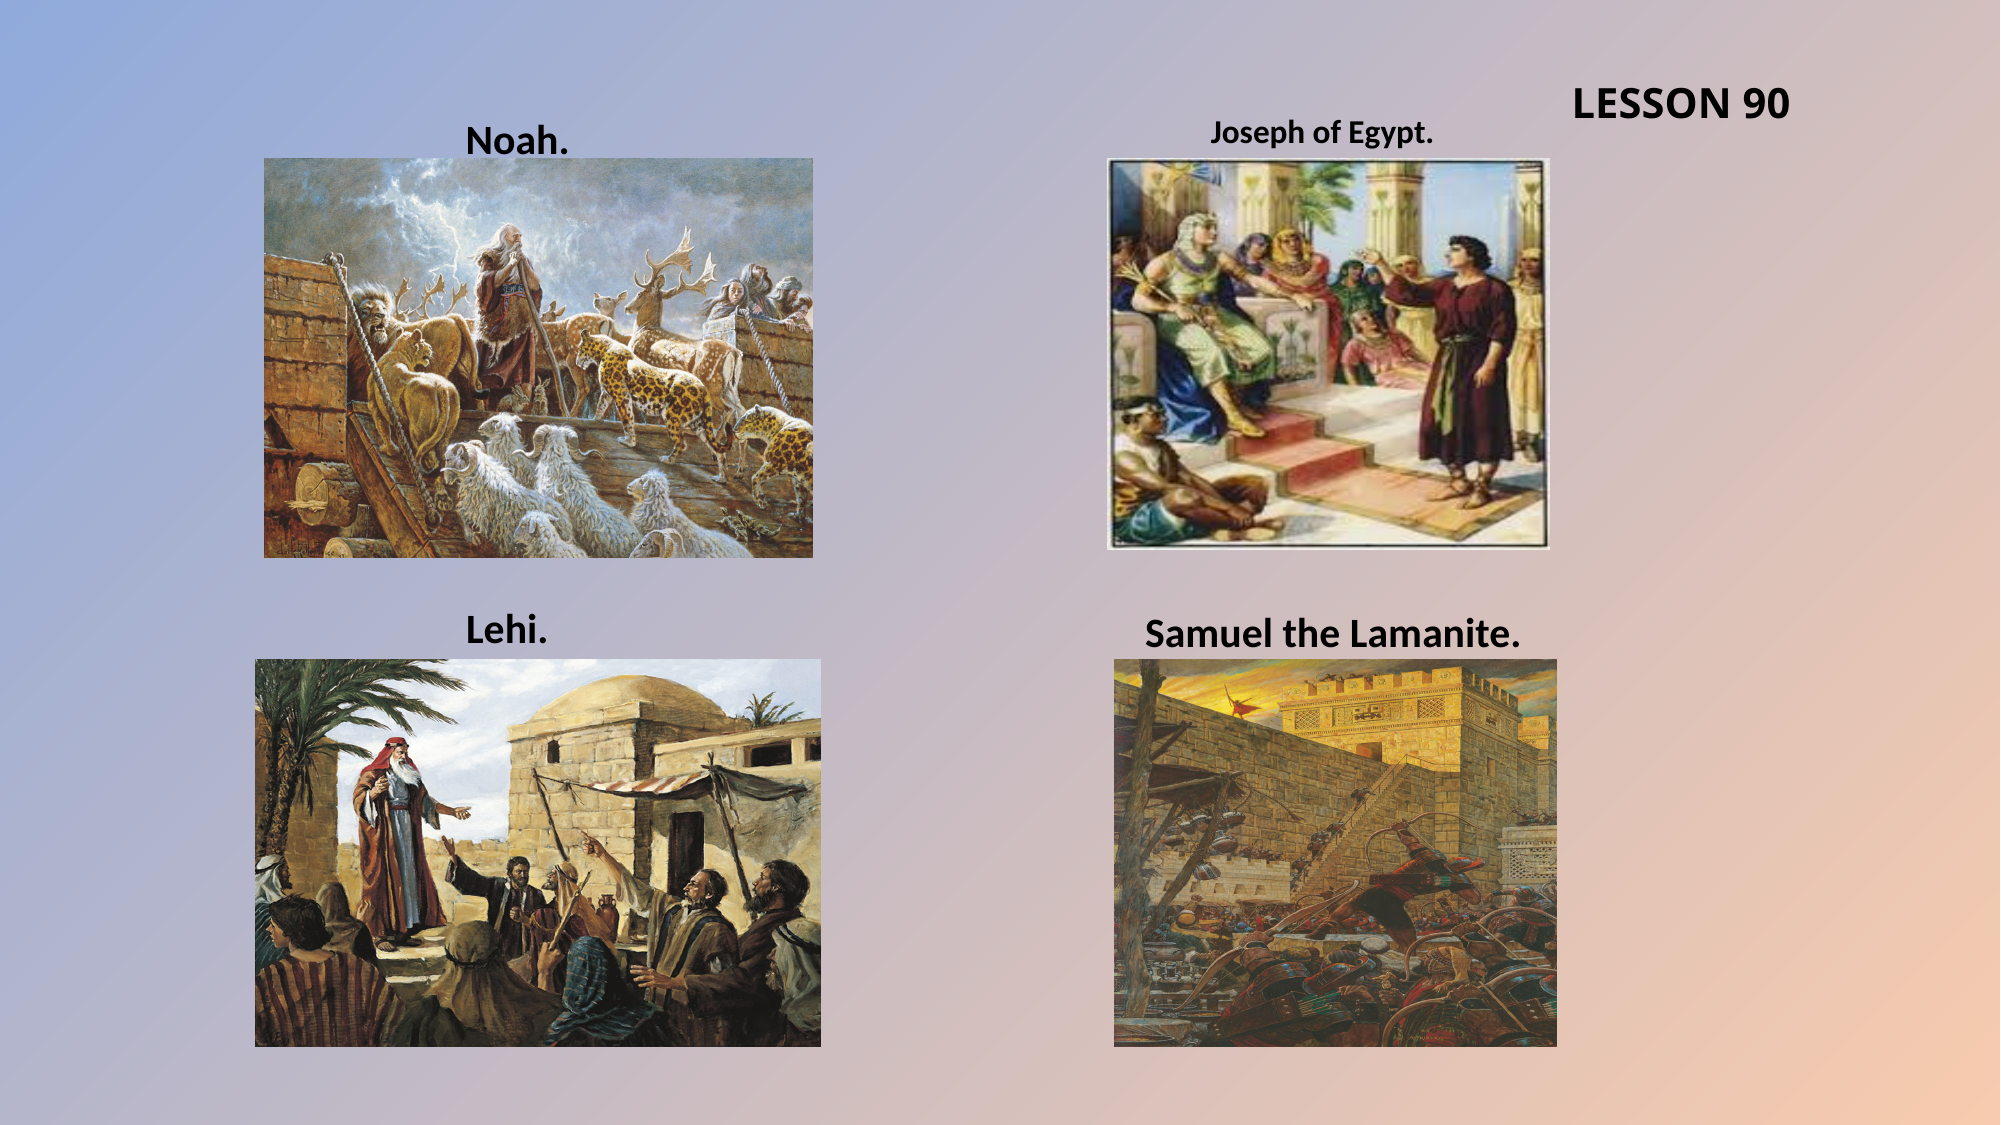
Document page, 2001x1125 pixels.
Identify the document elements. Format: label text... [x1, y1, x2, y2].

text_box Samuel the Lamanite. [1130, 598, 1537, 659]
picture [255, 659, 821, 1048]
text_box LESSON 90 [1556, 68, 1814, 147]
text_box Joseph of Egypt. [1196, 102, 1505, 158]
picture [264, 158, 813, 558]
picture [1114, 659, 1557, 1048]
text_box Noah. [450, 104, 612, 158]
text_box Lehi. [451, 594, 574, 659]
picture [1107, 158, 1550, 550]
